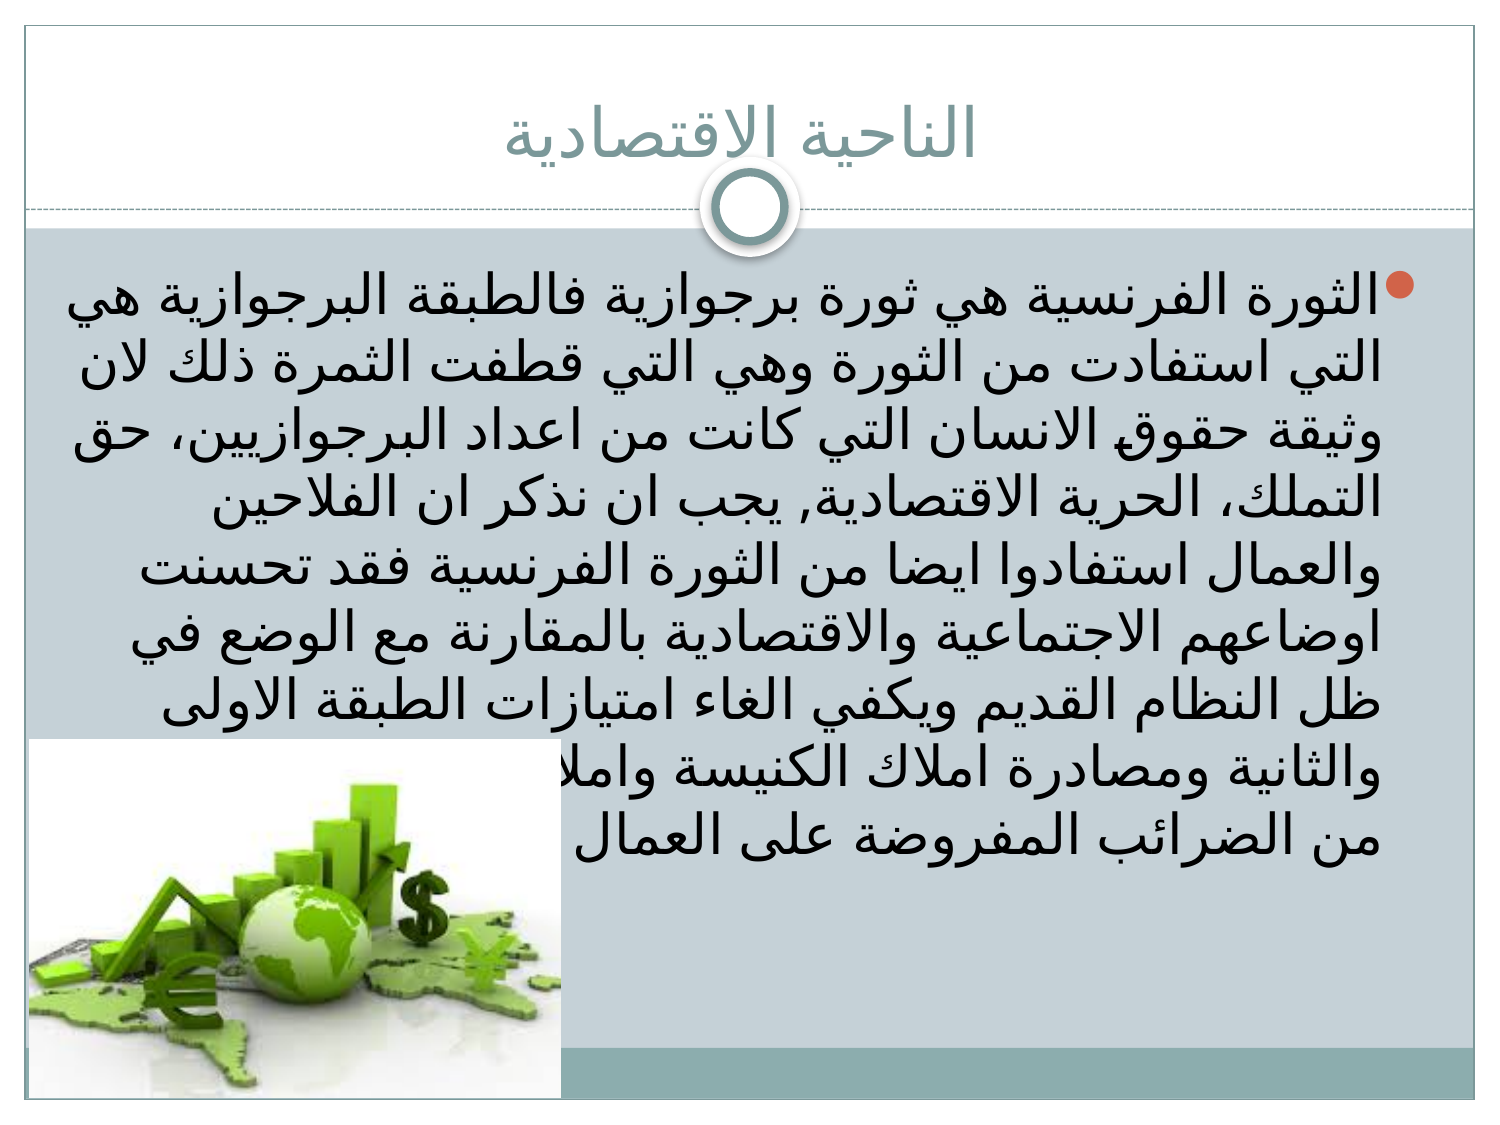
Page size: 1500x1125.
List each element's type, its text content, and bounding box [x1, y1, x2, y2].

picture [29, 739, 562, 1099]
title الناحية الاقتصادية [41, 54, 1442, 179]
list الثورة الفرنسية هي ثورة برجوازية فالطبقة البرجوازية هي التي استفادت من الثورة وهي التي قطفت الثمرة ذلك لان وثيقة حقوق الانسان التي كانت من اعداد البرجوازيين، حق التملك، الحرية الاقتصادية, يجب ان نذكر ان الفلاحين والعمال استفادوا ايضا من الثورة الفرنسية فقد تحسنت اوضاعهم الاجتماعية والاقتصادية بالمقارنة مع الوضع في ظل النظام القديم ويكفي الغاء امتيازات الطبقة الاولى والثانية ومصادرة املاك الكنيسة واملاك النبلاء ، والتخفيف من الضرائب المفروضة على العمال والفلاحين. [49, 250, 1445, 1001]
